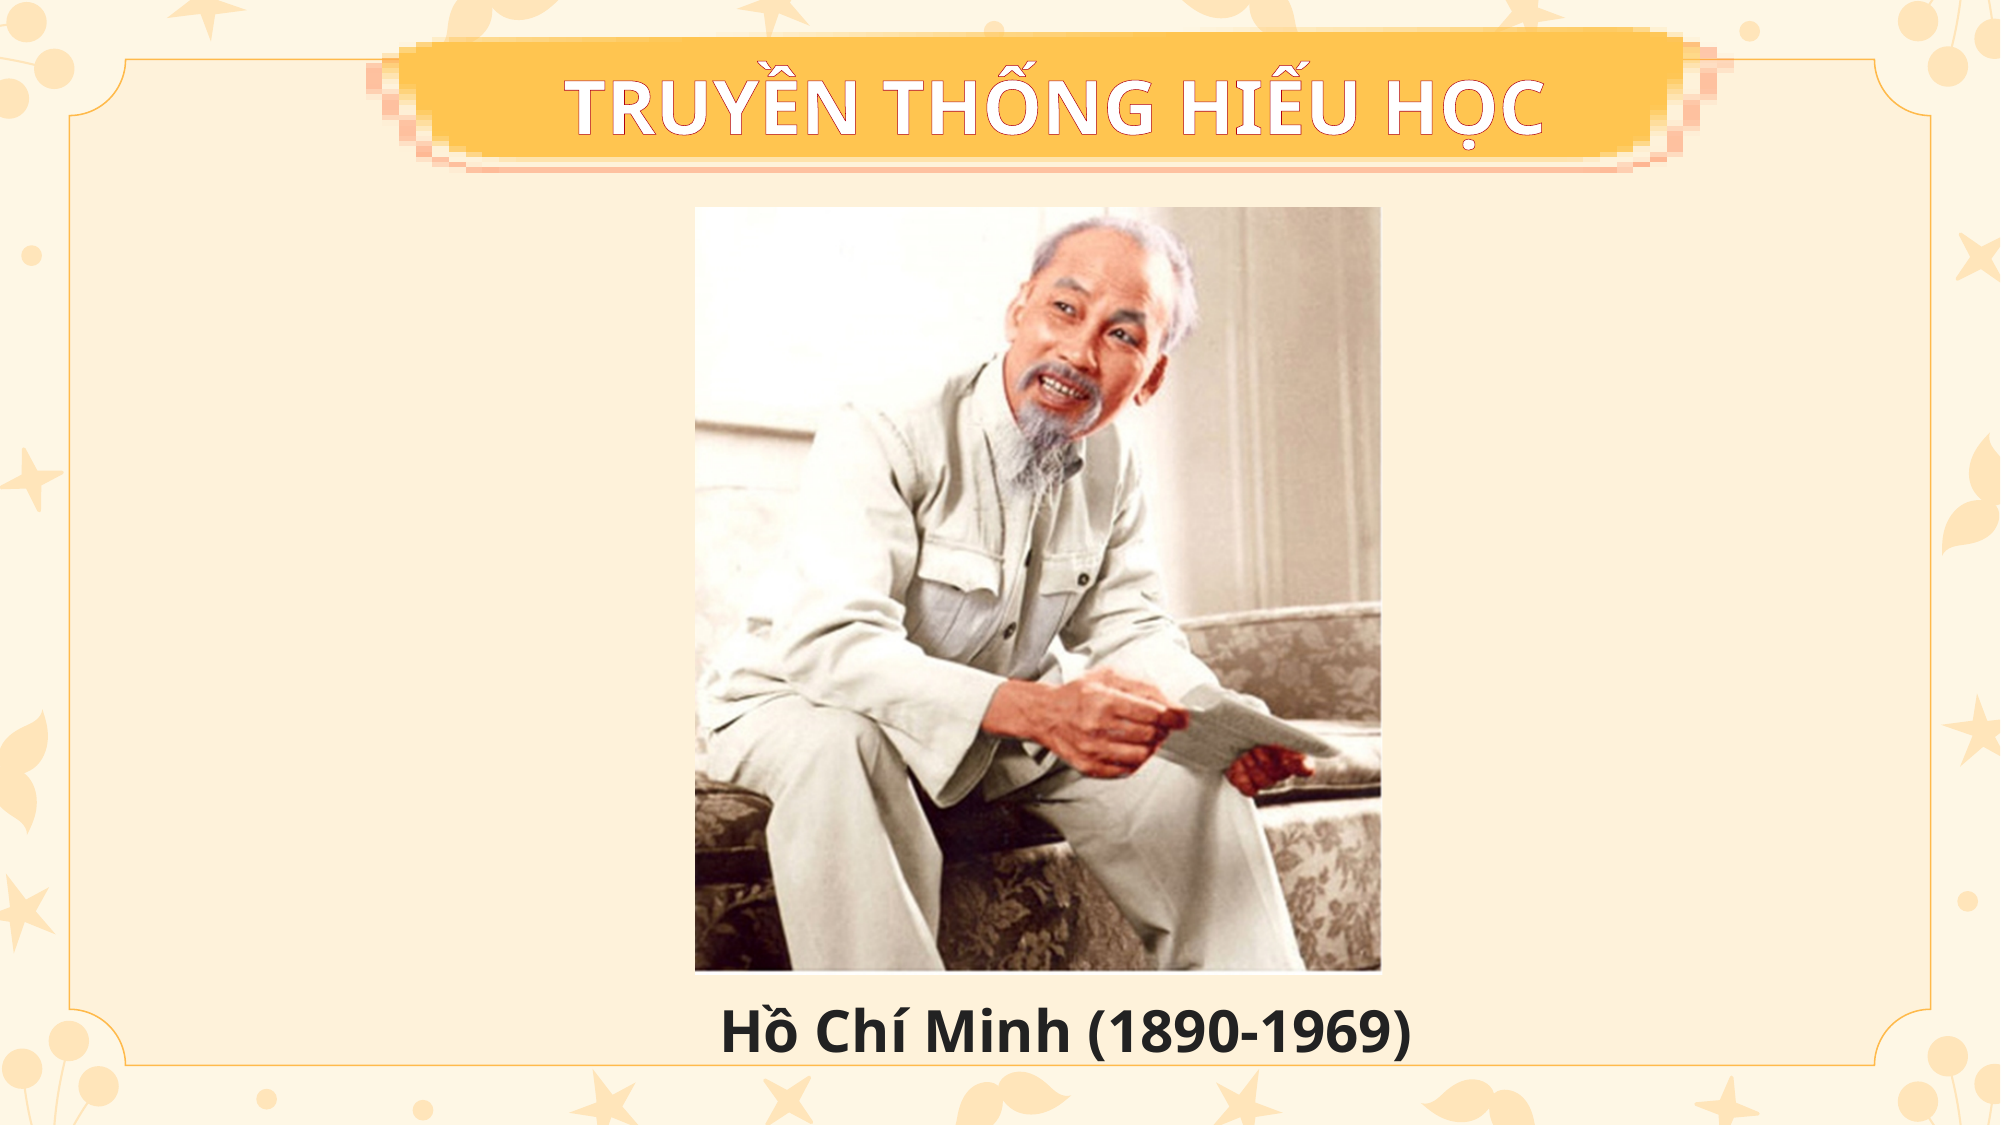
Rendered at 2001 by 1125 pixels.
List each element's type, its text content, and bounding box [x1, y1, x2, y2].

text_box Hồ Chí Minh (1890-1969) [695, 987, 1437, 1072]
picture [366, 27, 1734, 173]
picture [694, 207, 1383, 975]
